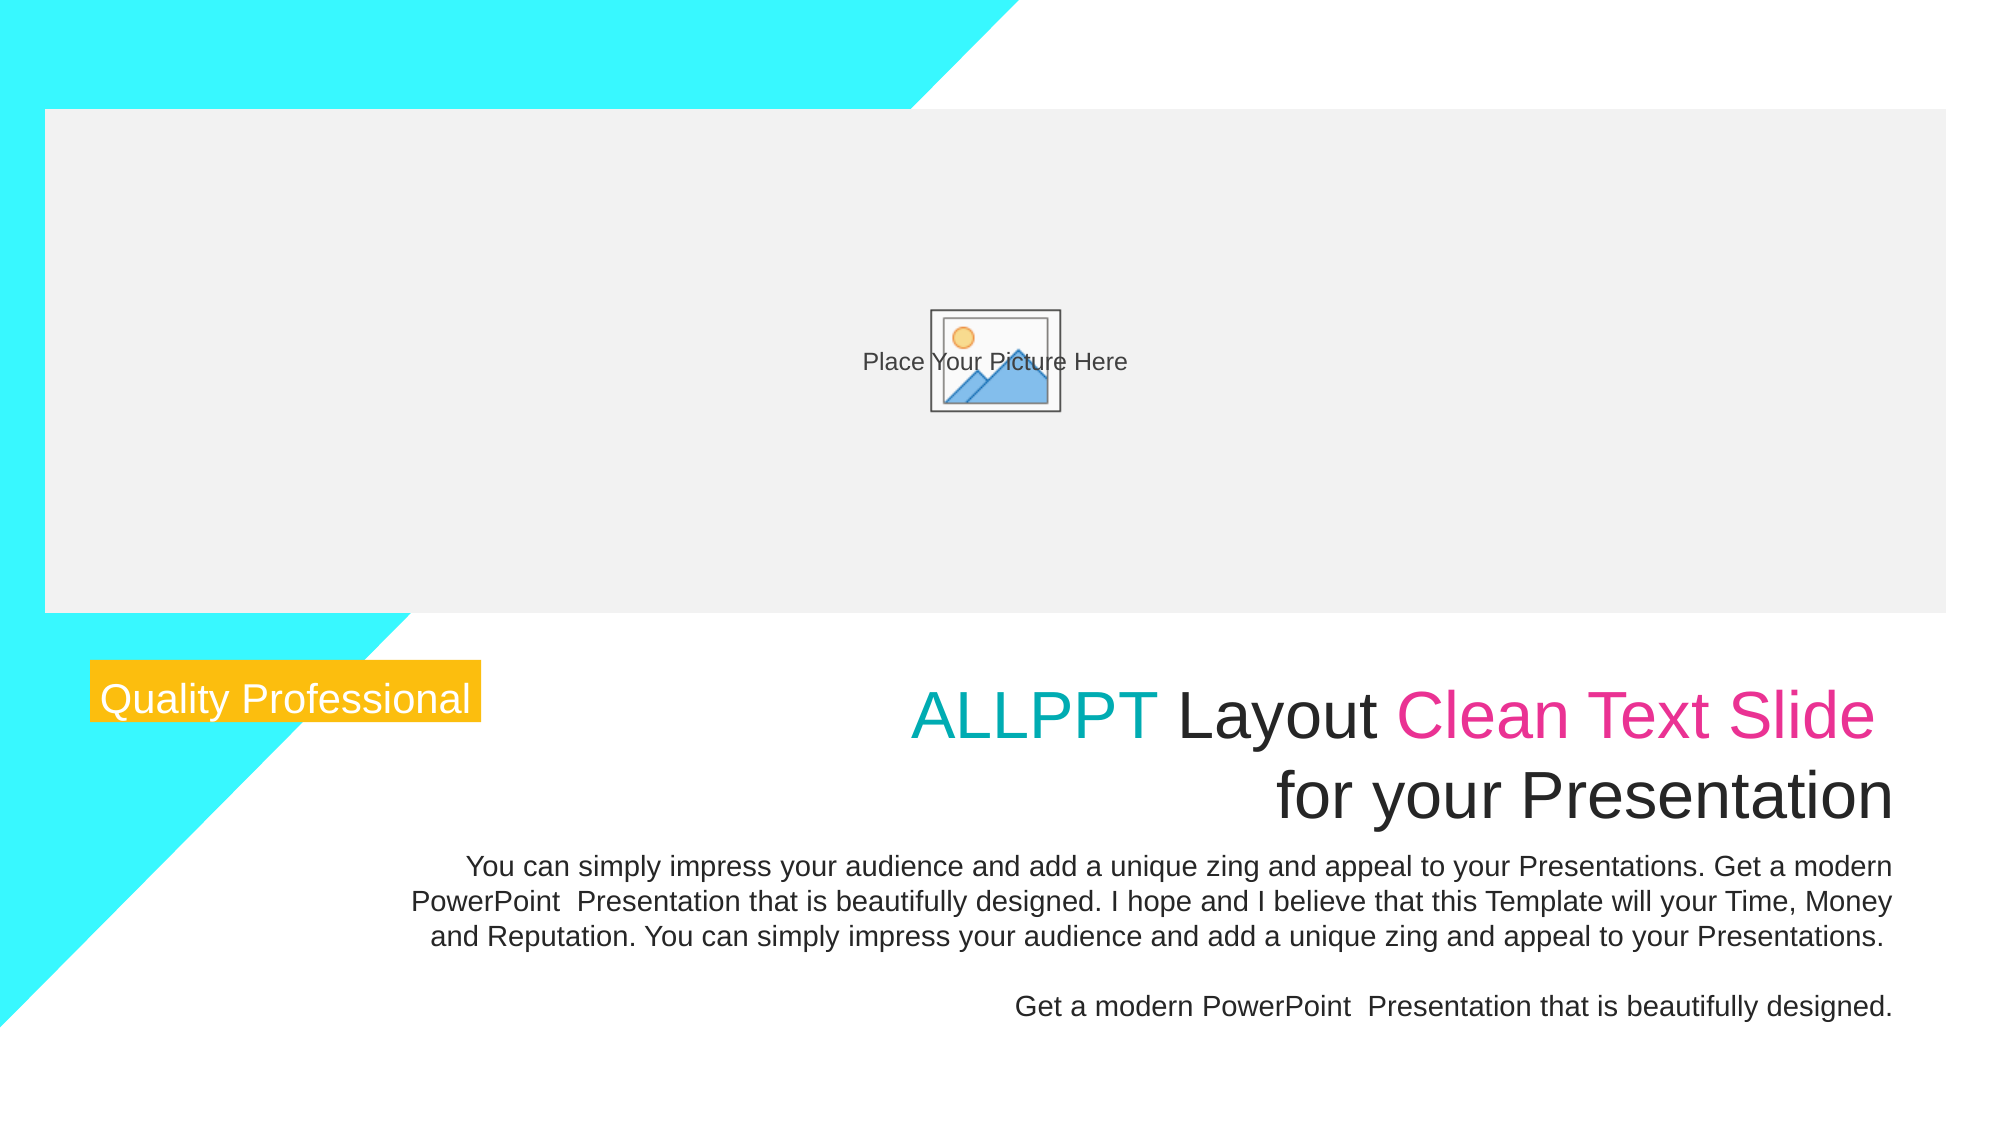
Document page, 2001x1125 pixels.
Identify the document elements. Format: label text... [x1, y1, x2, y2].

picture [45, 109, 1947, 613]
text_box Quality Professional [90, 659, 482, 723]
text_box You can simply impress your audience and add a unique zing and appeal to your Presentations. Get a modern PowerPoint Presentation that is beautifully designed. I hope and I believe that this Template will your Time, Money and Reputation. You can simply impress your audience and add a unique zing and appeal to your Presentations. Get a modern PowerPoint Presentation that is beautifully designed. [382, 840, 1910, 1030]
text_box ALLPPT Layout Clean Text Slide for your Presentation [583, 664, 1910, 840]
